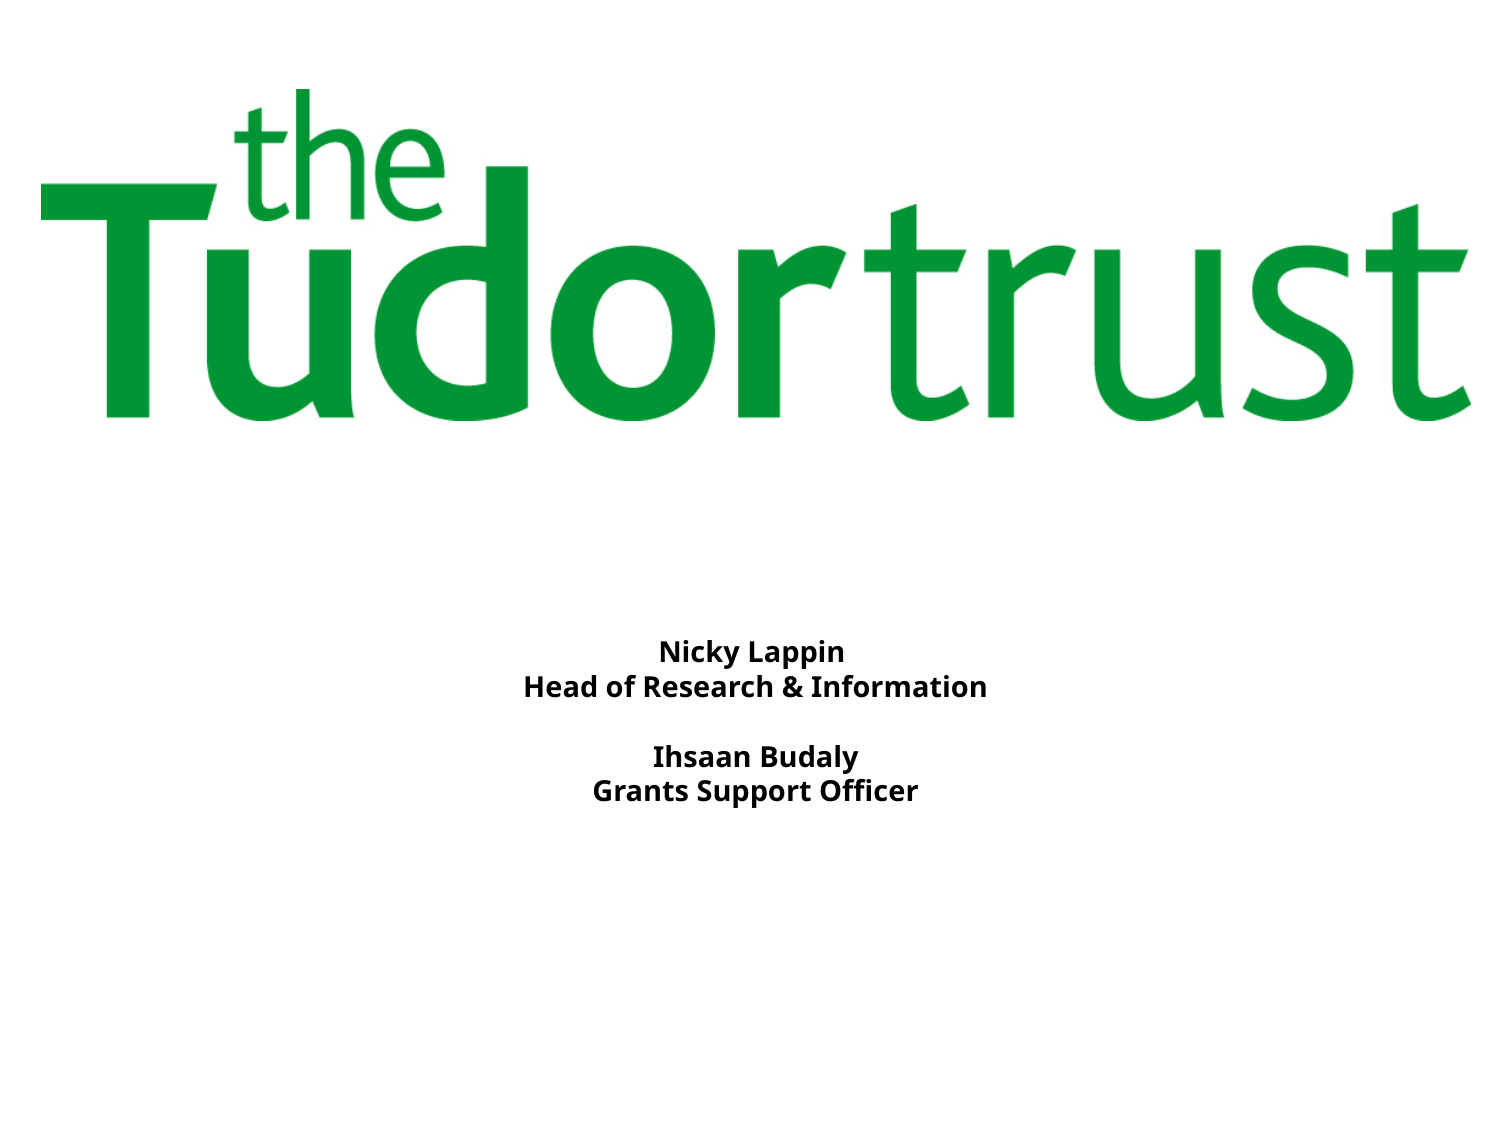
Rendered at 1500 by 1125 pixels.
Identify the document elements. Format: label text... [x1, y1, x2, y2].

title Nicky Lappin Head of Research & Information Ihsaan Budaly Grants Support Officer [118, 562, 1394, 851]
picture [41, 89, 1471, 421]
